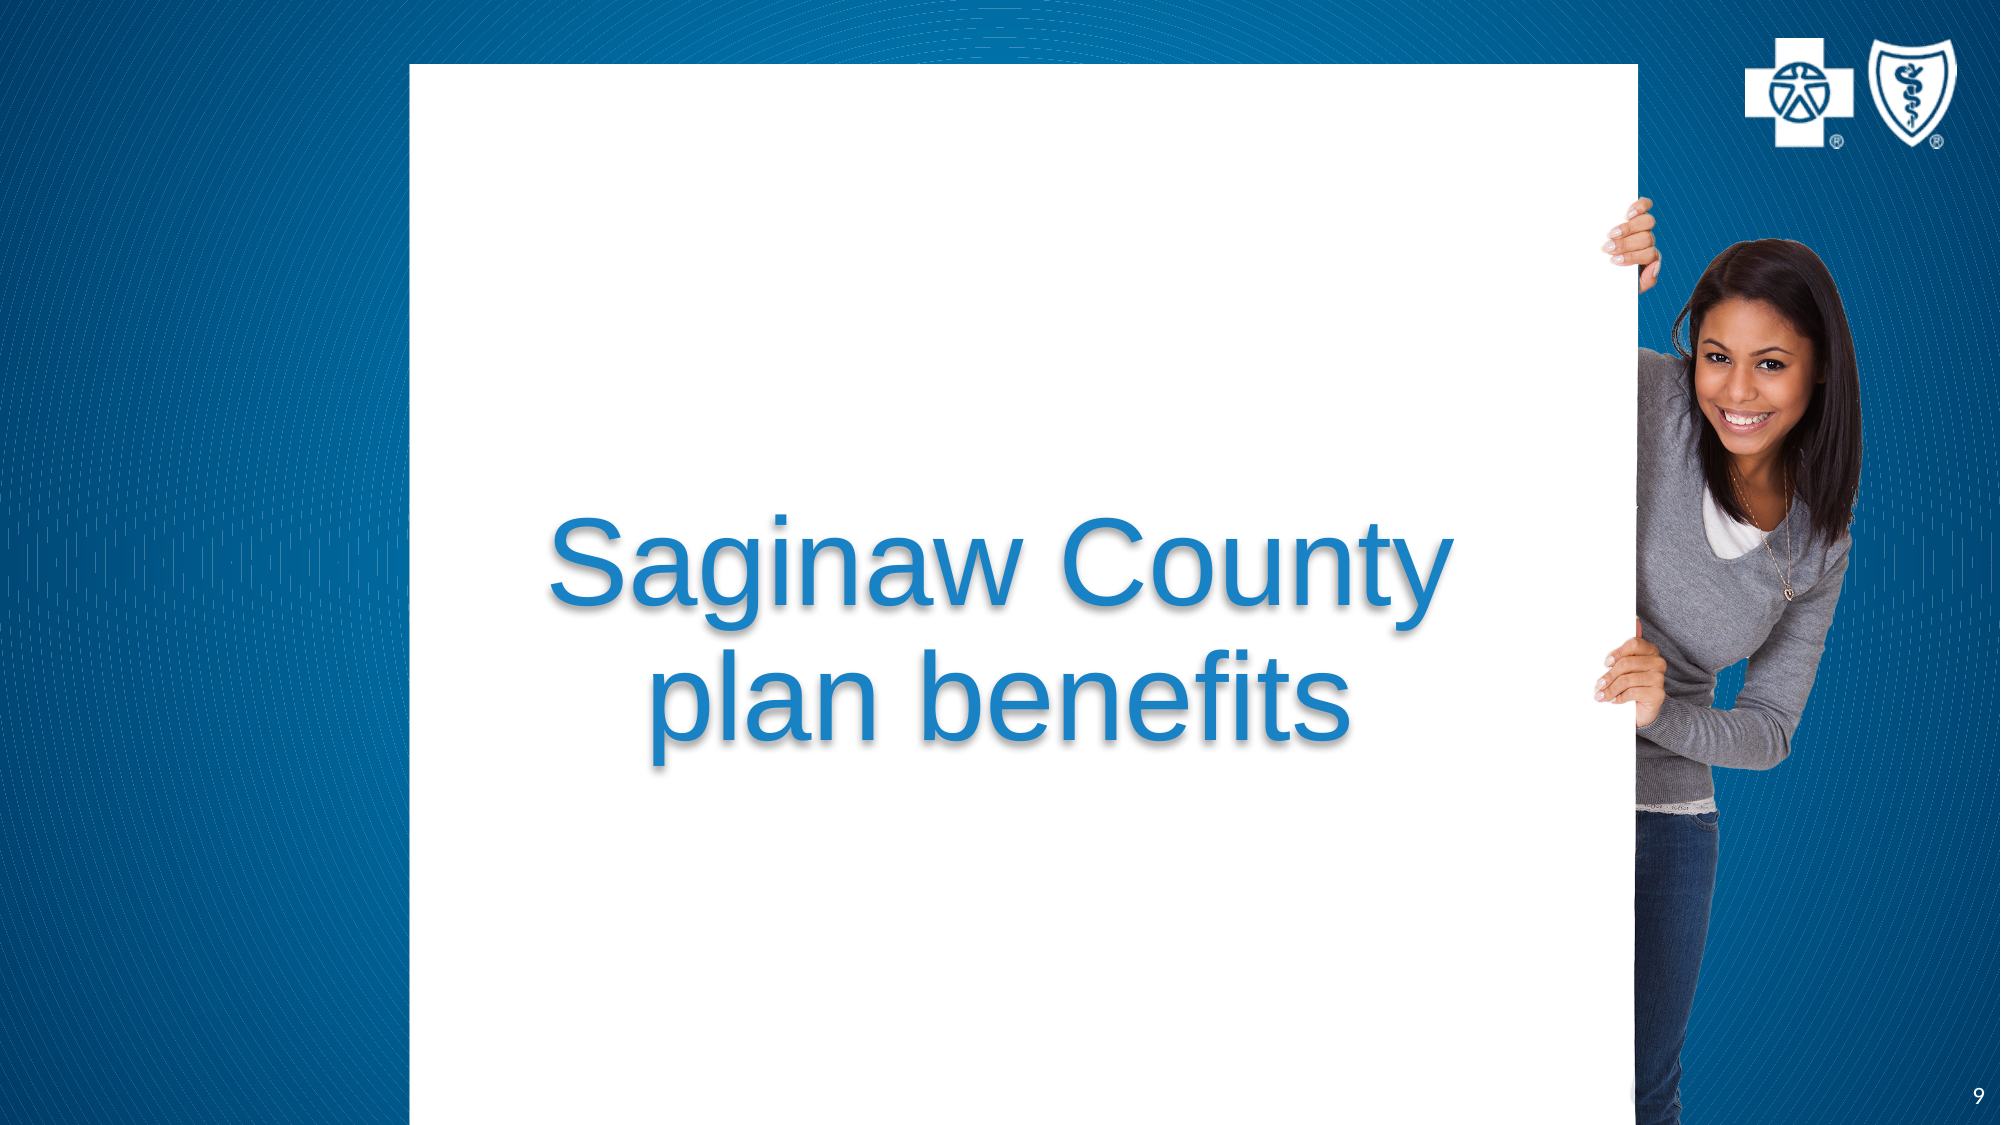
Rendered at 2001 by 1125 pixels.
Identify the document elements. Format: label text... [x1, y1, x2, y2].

title Saginaw County plan benefits [485, 437, 1515, 829]
slide_number 9 [1550, 1065, 2000, 1125]
picture [208, 38, 2001, 1125]
